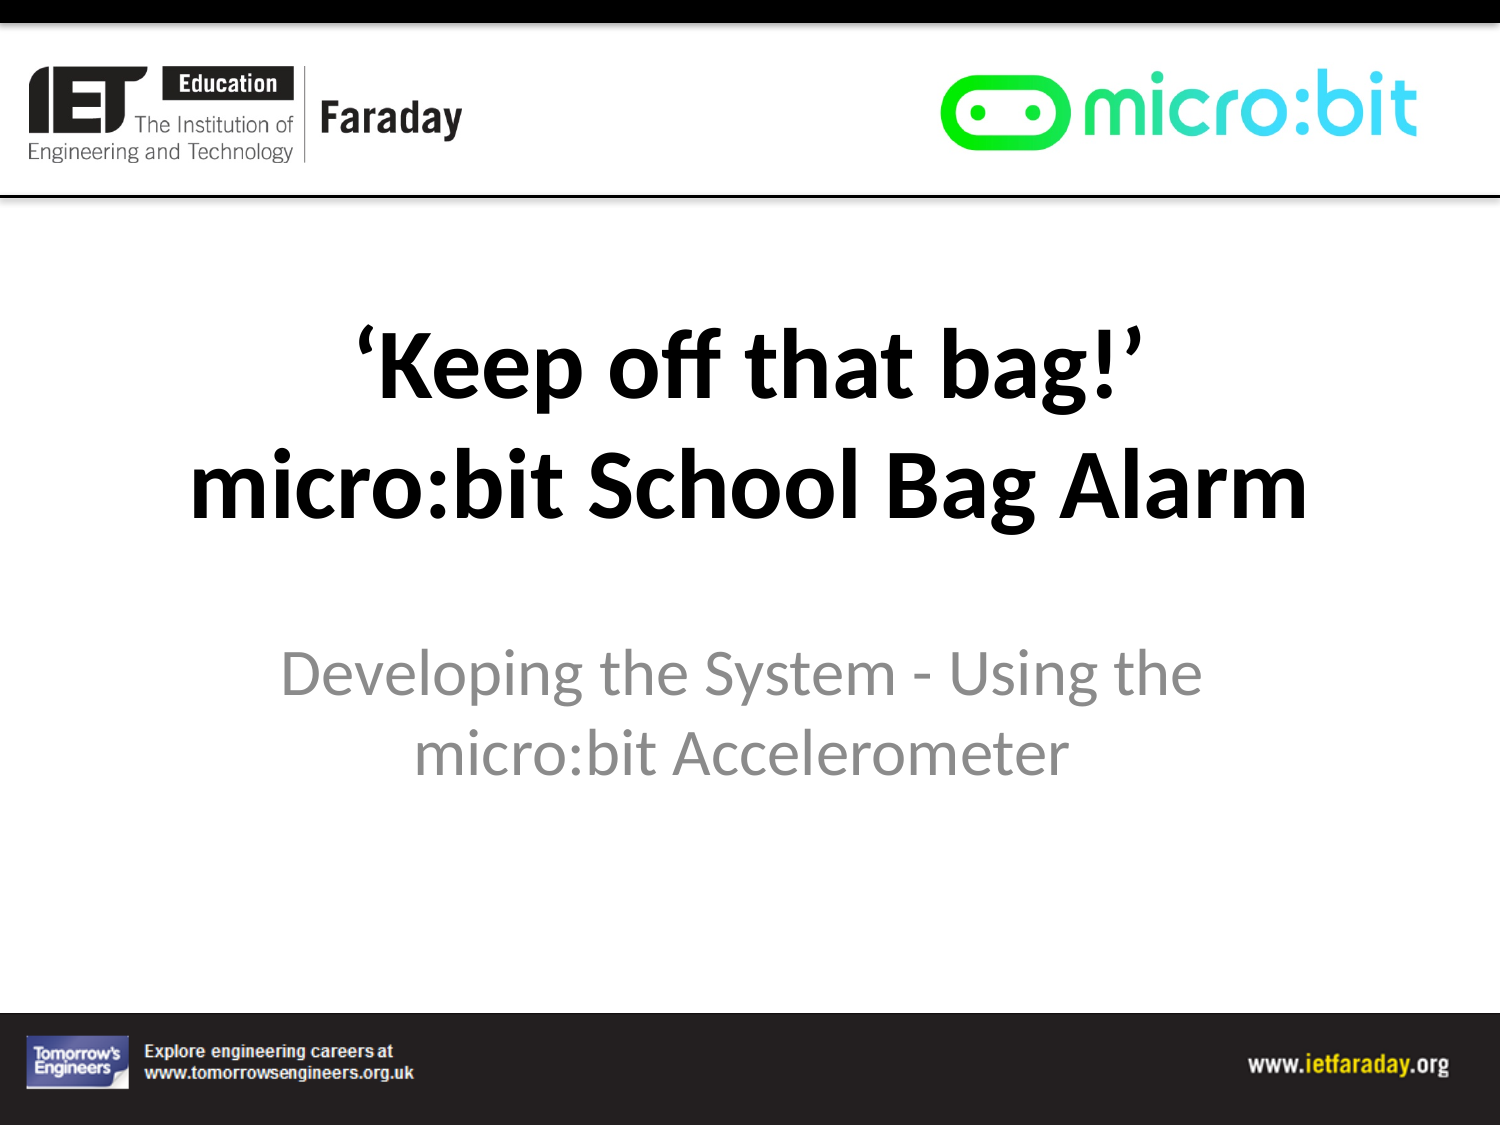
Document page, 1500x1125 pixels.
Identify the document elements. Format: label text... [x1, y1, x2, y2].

picture [0, 1013, 1500, 1125]
title ‘Keep off that bag!’ micro:bit School Bag Alarm [41, 290, 1459, 469]
picture [919, 62, 1424, 160]
subtitle Developing the System - Using the micro:bit Accelerometer [206, 621, 1294, 874]
picture [29, 66, 462, 163]
